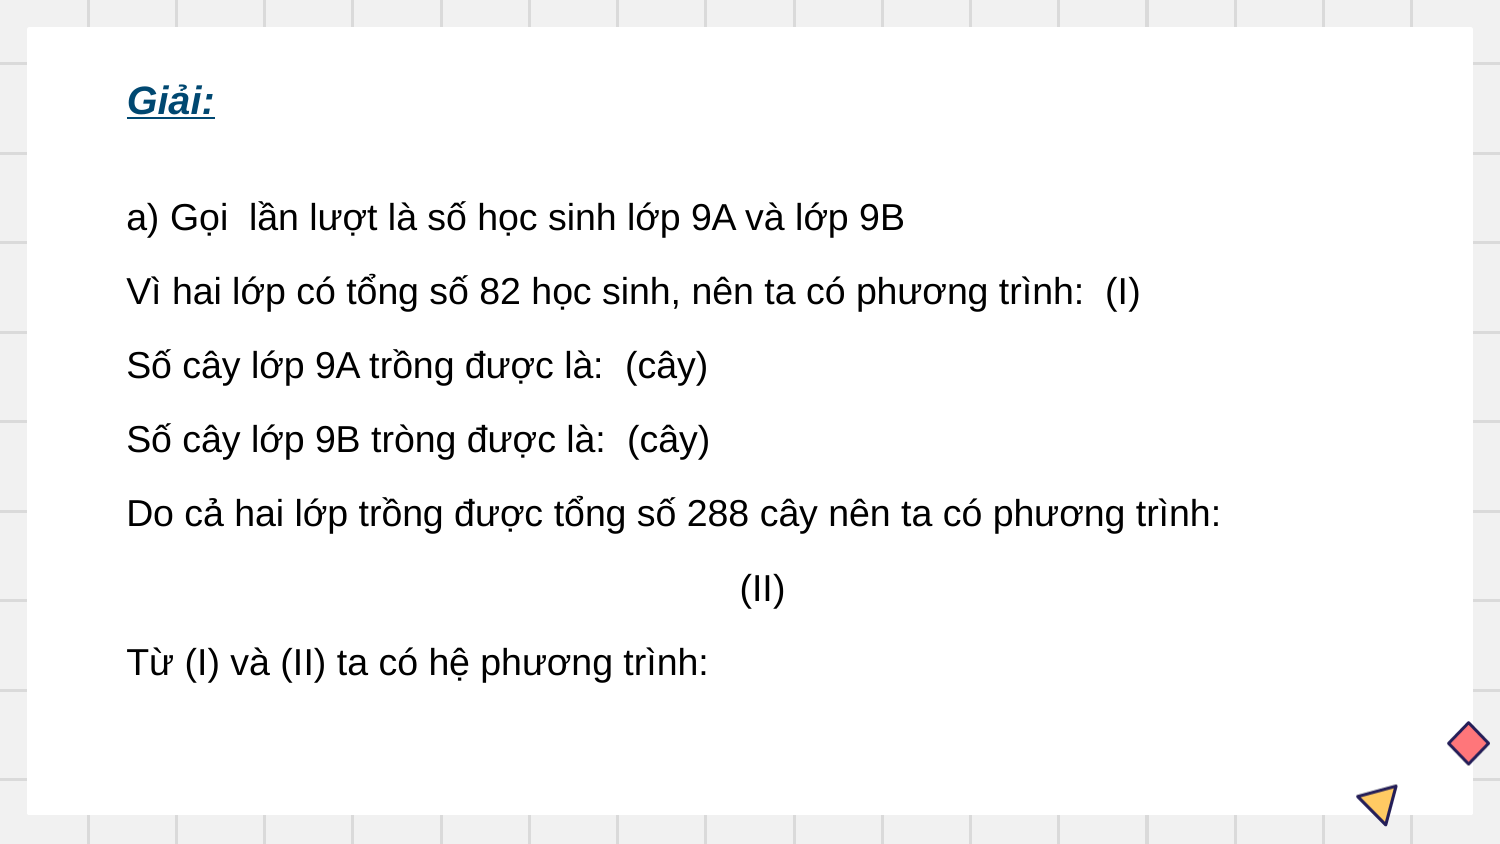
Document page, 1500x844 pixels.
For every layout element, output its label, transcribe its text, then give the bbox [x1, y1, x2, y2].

picture [1355, 721, 1491, 827]
text_box Giải: [112, 67, 230, 130]
text_box [27, 27, 1473, 815]
